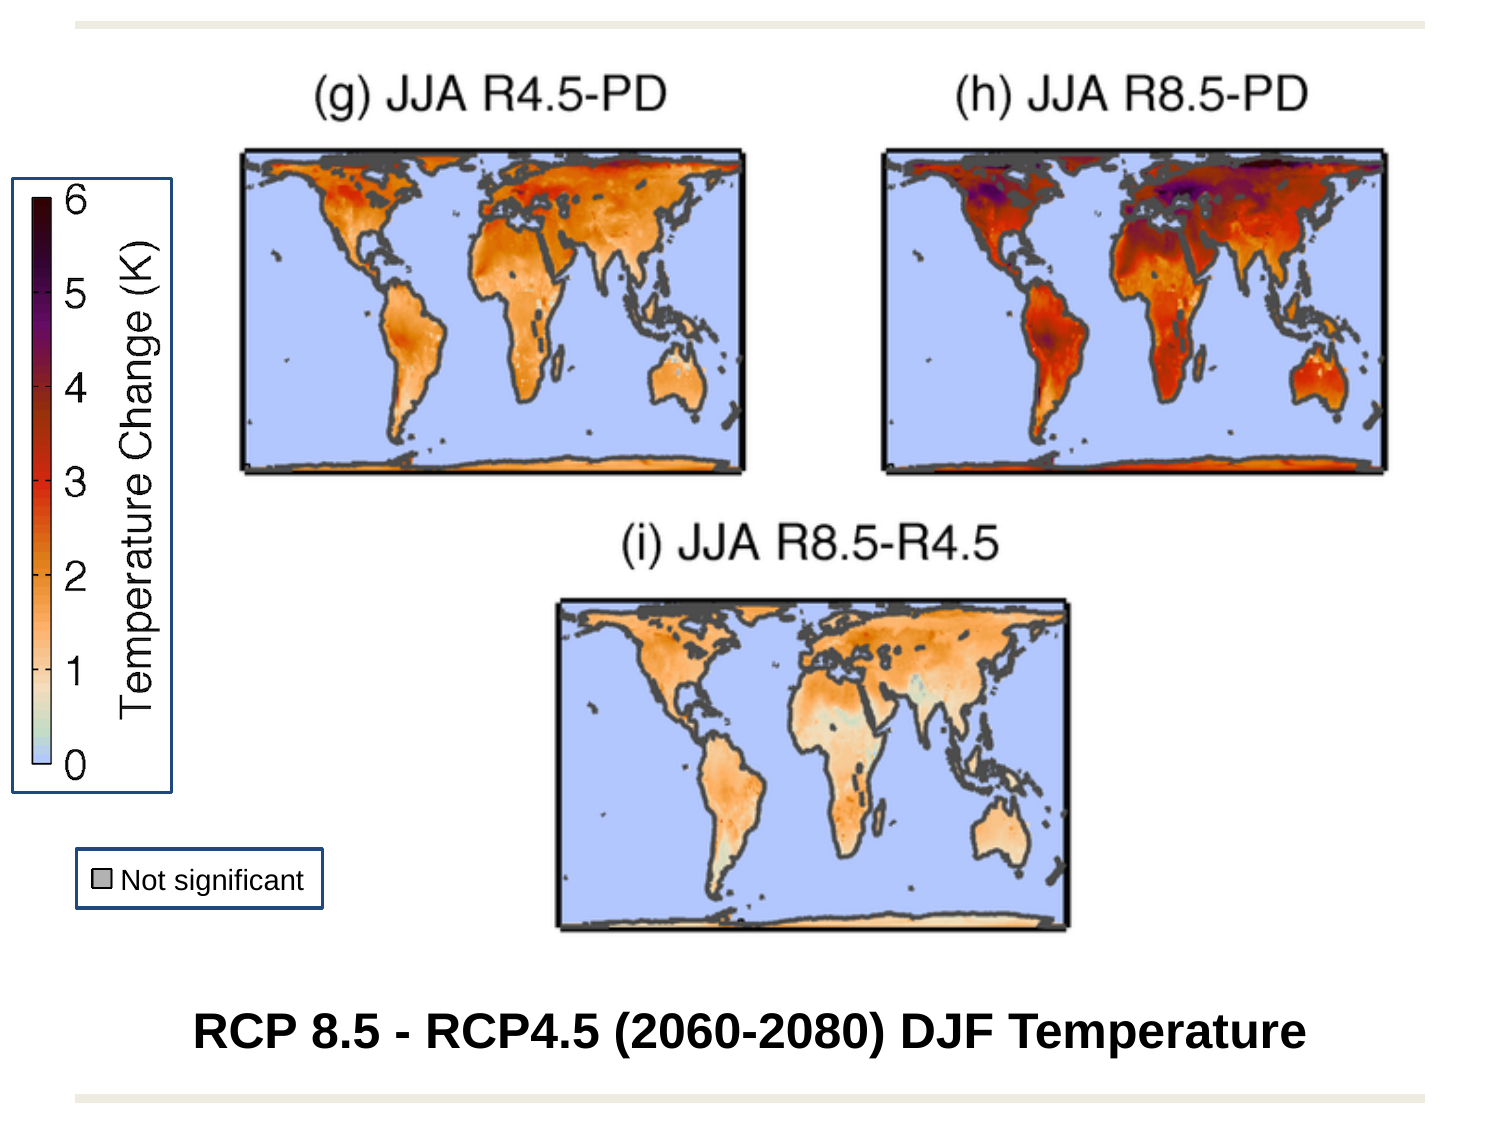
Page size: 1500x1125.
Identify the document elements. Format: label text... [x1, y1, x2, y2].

picture [223, 57, 1442, 487]
text_box RCP 8.5 - RCP4.5 (2060-2080) DJF Temperature [147, 983, 1353, 1077]
text_box [76, 849, 105, 908]
picture [511, 505, 1079, 937]
picture [13, 179, 170, 791]
picture [91, 867, 113, 890]
text_box Not significant [105, 846, 323, 914]
